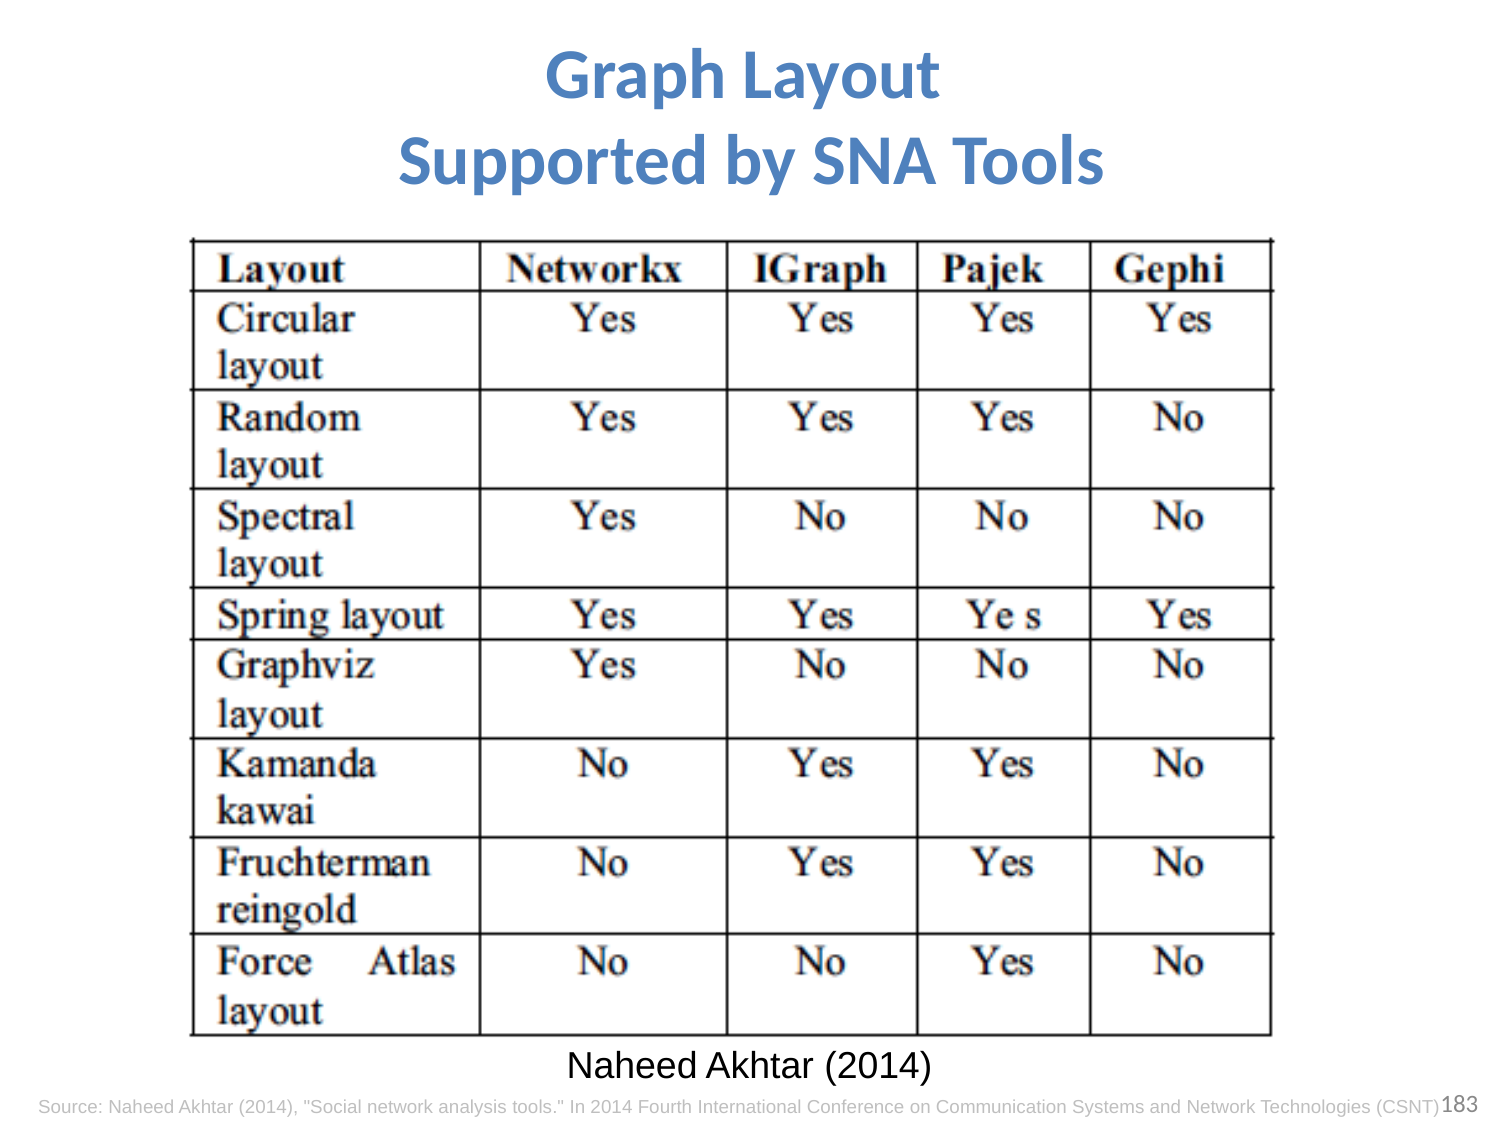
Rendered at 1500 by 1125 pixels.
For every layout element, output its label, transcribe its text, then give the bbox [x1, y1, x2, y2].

picture [182, 231, 1290, 1048]
text_box Naheed Akhtar (2014) [551, 1055, 948, 1094]
text_box Source: Naheed Akhtar (2014), "Social network analysis tools." In 2014 Fourth International Conference on Communication Systems and Network Technologies (CSNT) [17, 1087, 1459, 1125]
title Graph Layout Supported by SNA Tools [76, 19, 1427, 207]
slide_number 183 [1399, 1083, 1494, 1122]
